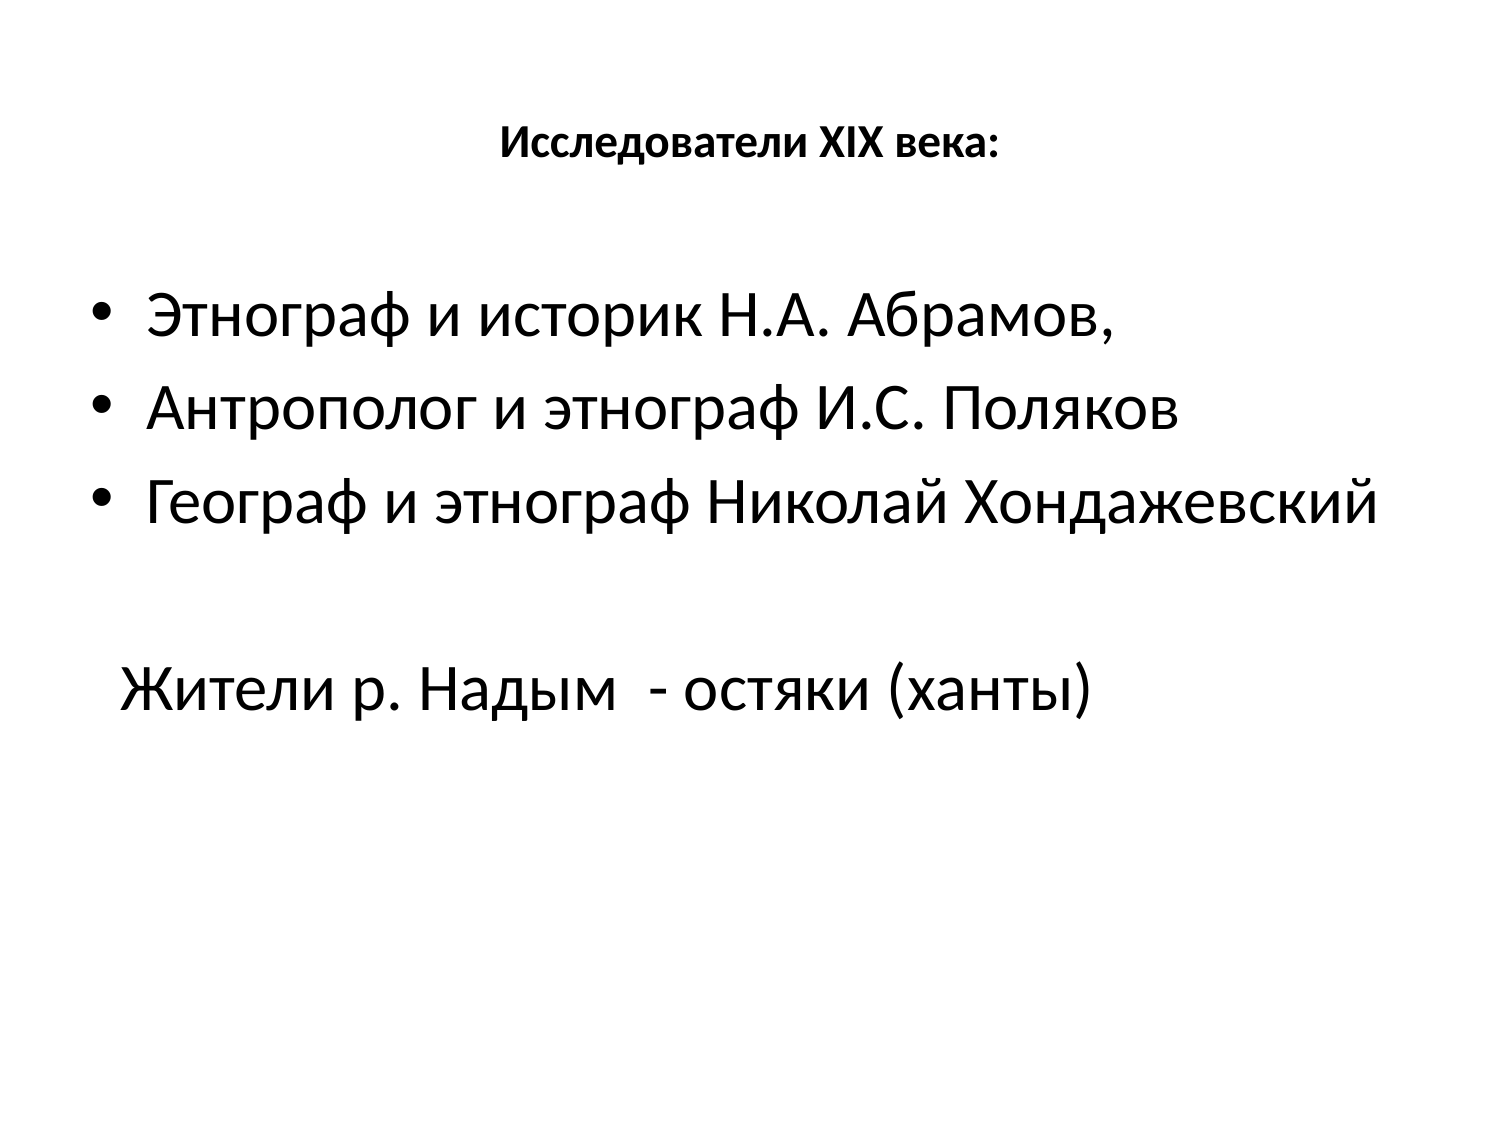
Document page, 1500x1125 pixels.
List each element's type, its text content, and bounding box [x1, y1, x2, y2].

title Исследователи XIX века: [75, 45, 1425, 233]
list Этнограф и историк Н.А. Абрамов, Антрополог и этнограф И.С. Поляков Географ и этнограф Николай Хондажевский Жители р. Надым - остяки (ханты) [75, 262, 1425, 1005]
